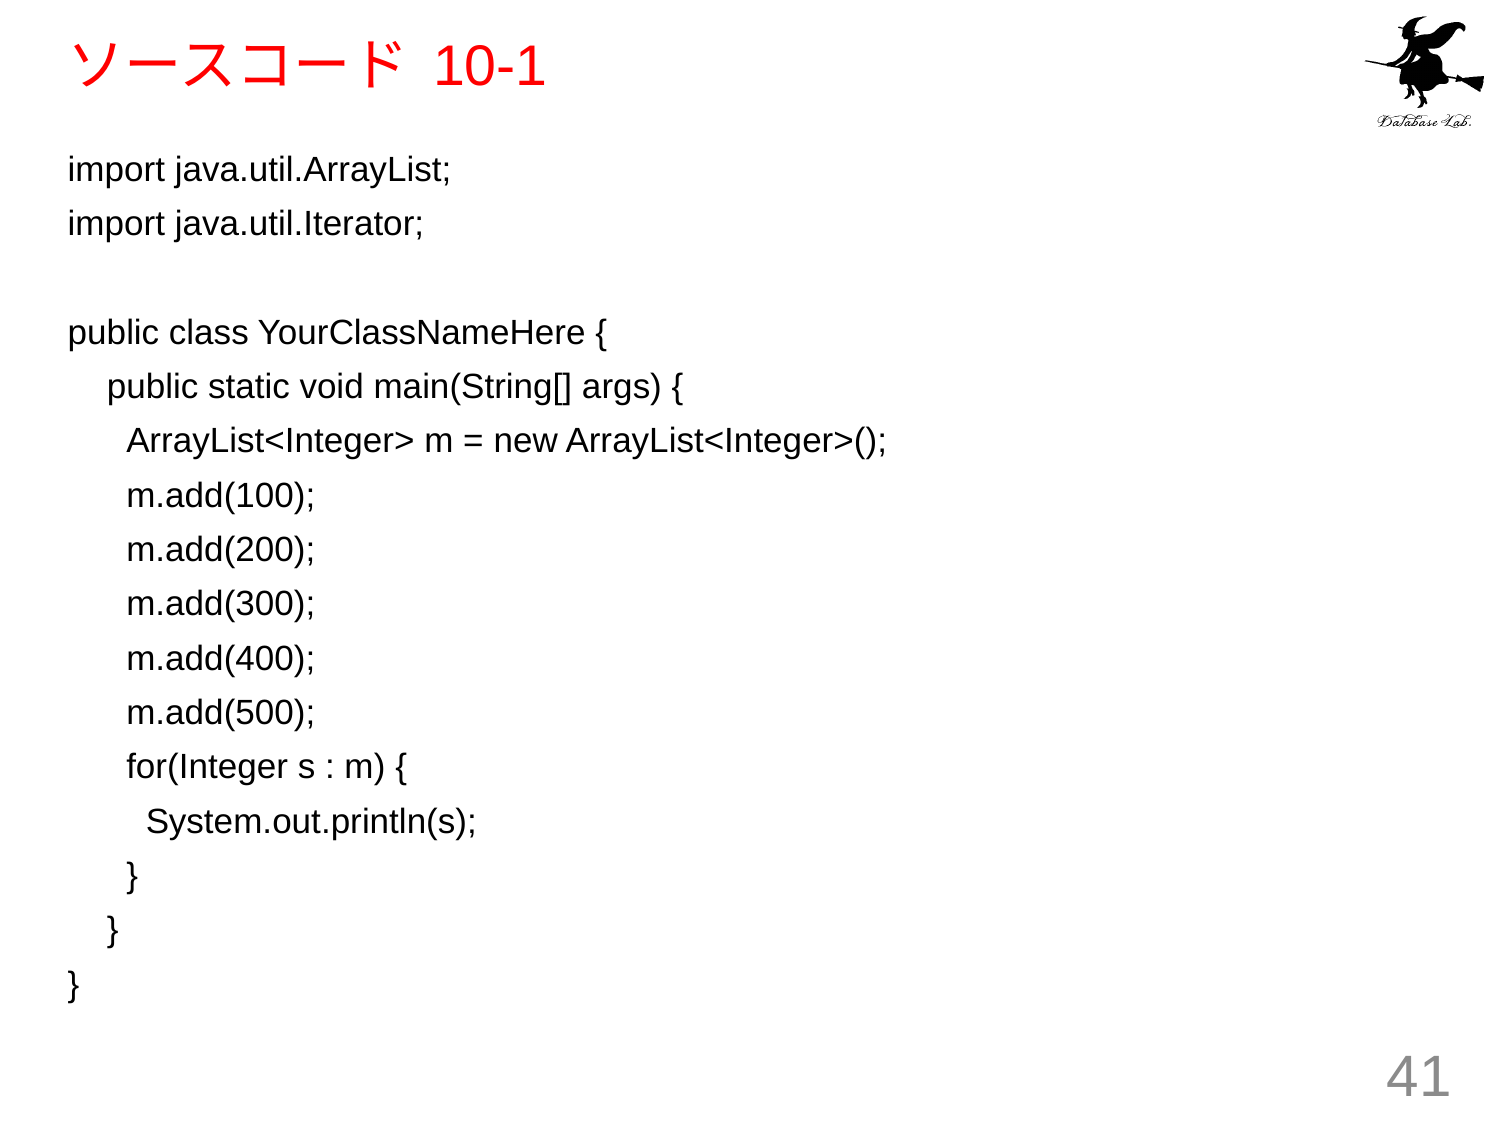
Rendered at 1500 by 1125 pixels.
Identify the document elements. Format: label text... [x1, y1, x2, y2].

slide_number 41 [1129, 1042, 1467, 1103]
title ソースコード 10-1 [52, 28, 1441, 106]
list import java.util.ArrayList; import java.util.Iterator; public class YourClassNameHere { public static void main(String[] args) { ArrayList<Integer> m = new ArrayList<Integer>(); m.add(100); m.add(200); m.add(300); m.add(400); m.add(500); for(Integer s : m) { System.out.println(s); } } } [52, 138, 1441, 1014]
picture [1362, 14, 1486, 130]
